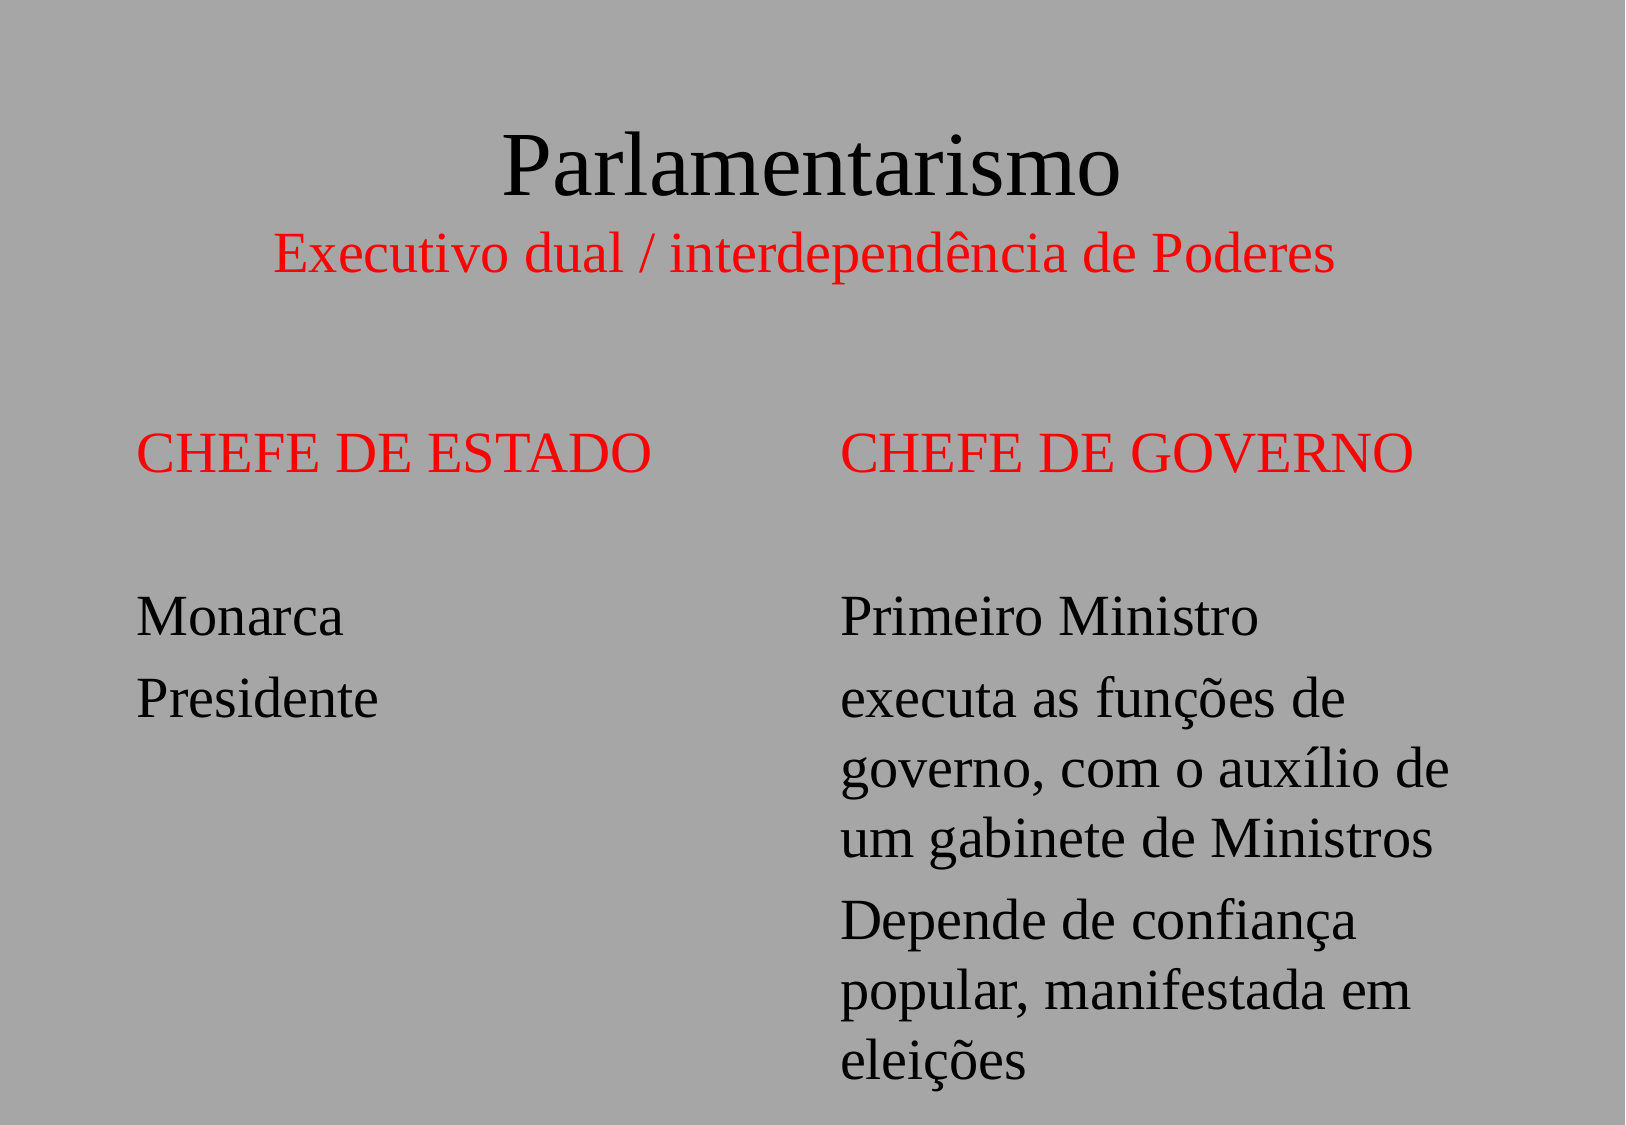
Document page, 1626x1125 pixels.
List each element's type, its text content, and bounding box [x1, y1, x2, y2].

title Parlamentarismo Executivo dual / interdependência de Poderes [121, 99, 1504, 288]
list CHEFE DE ESTADO Monarca Presidente [121, 324, 801, 1001]
list CHEFE DE GOVERNO Primeiro Ministro executa as funções de governo, com o auxílio de um gabinete de Ministros Depende de confiança popular, manifestada em eleições [824, 324, 1504, 1001]
